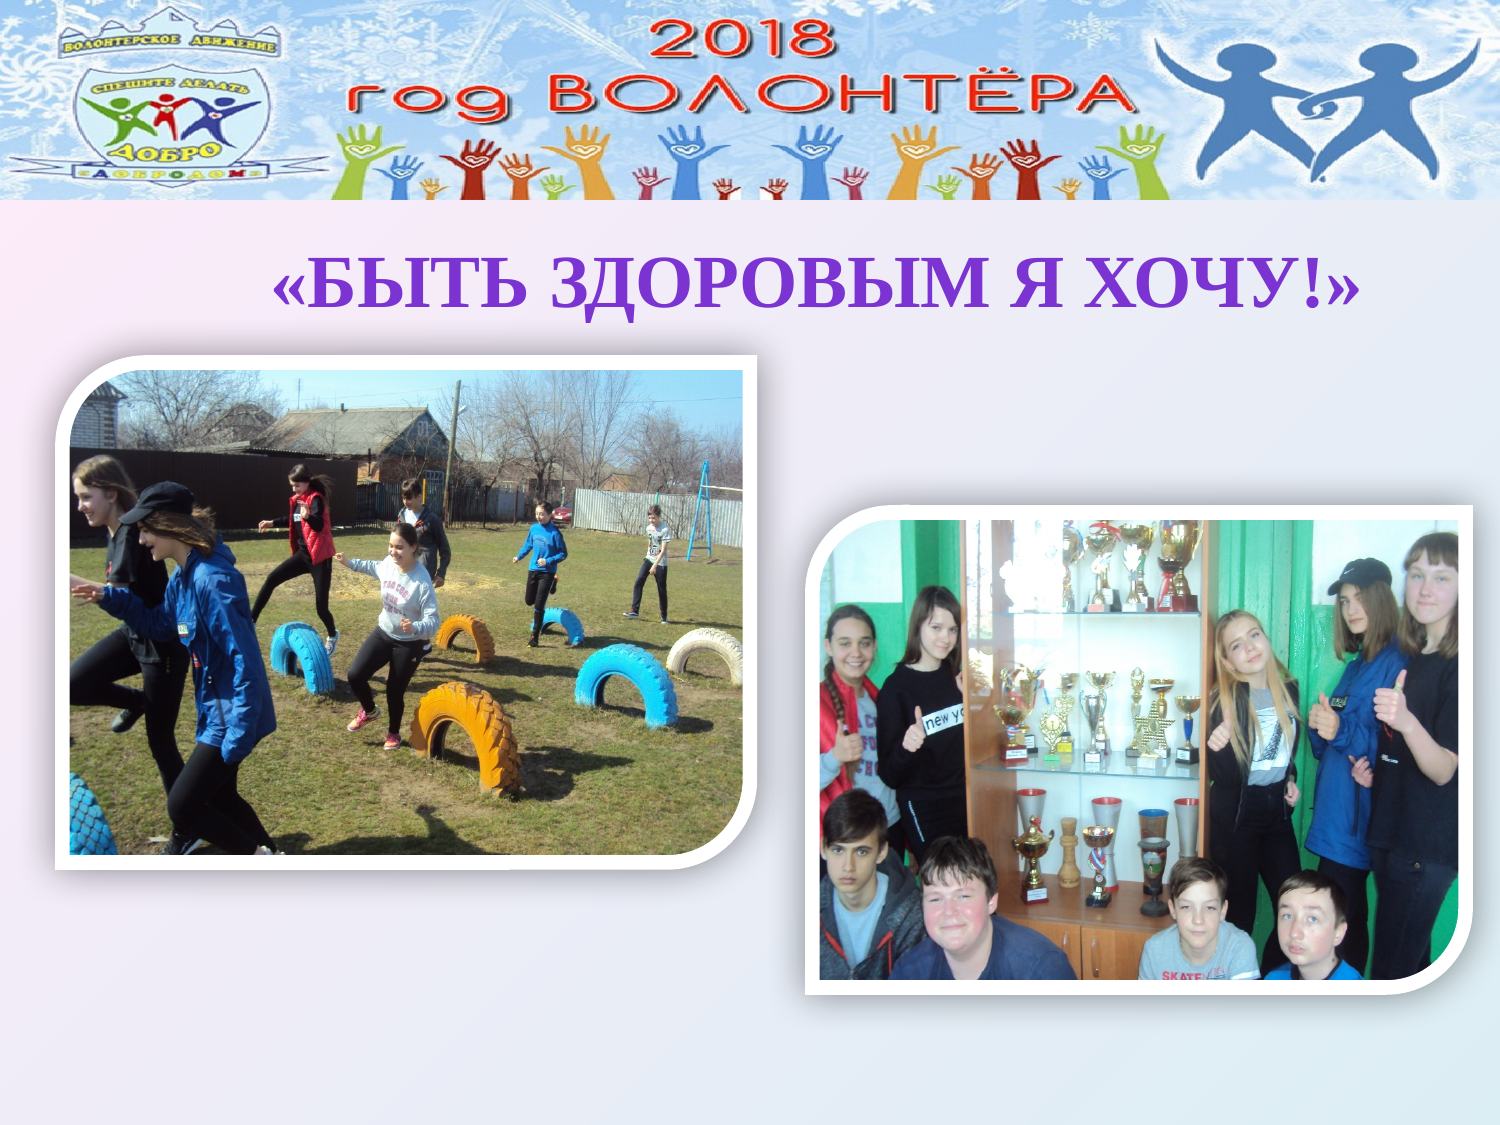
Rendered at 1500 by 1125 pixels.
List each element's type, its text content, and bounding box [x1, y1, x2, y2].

text_box «Быть здоровым я хочу!» [255, 224, 1379, 330]
picture [62, 362, 751, 863]
picture [812, 512, 1466, 988]
picture [0, 0, 1500, 201]
